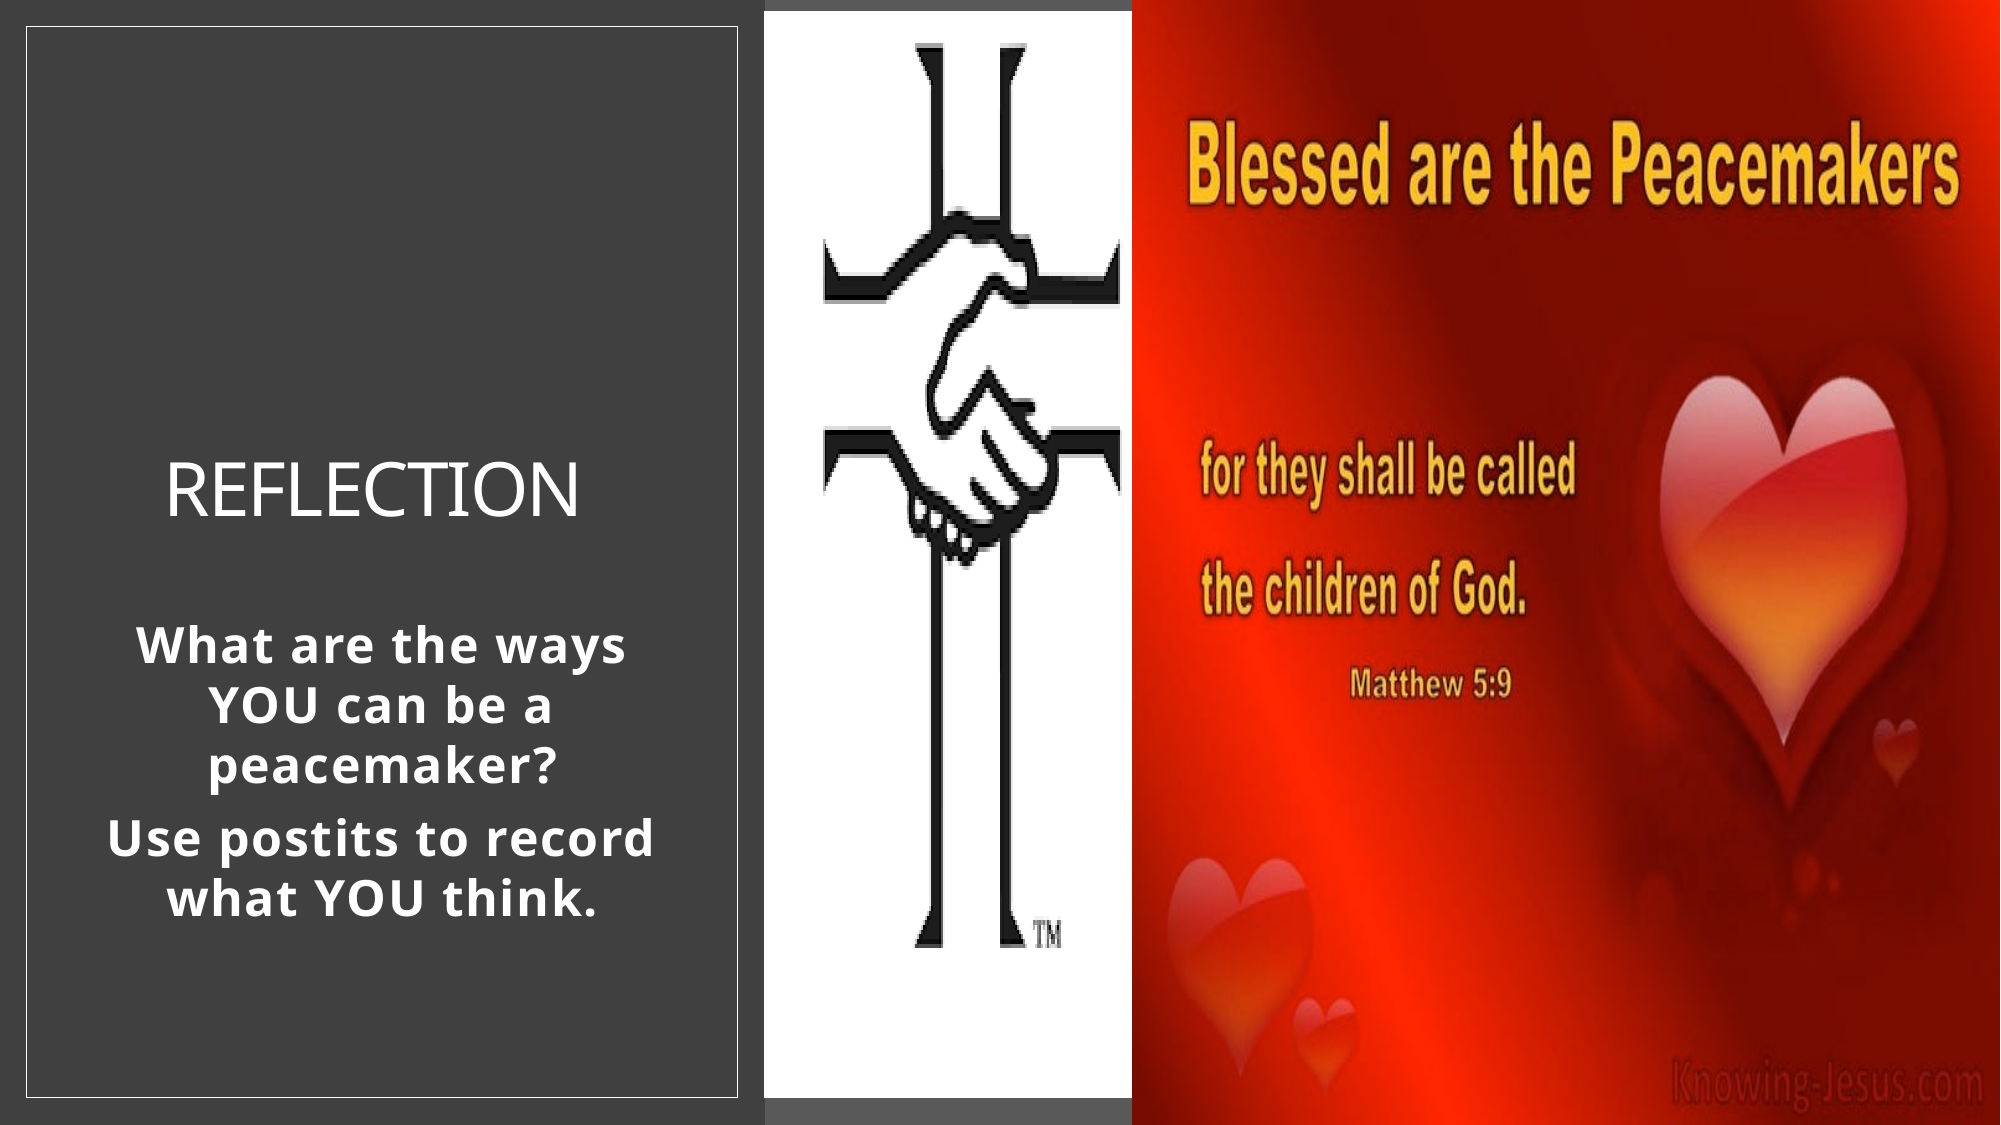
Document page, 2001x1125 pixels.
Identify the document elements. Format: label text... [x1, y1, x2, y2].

subtitle What are the ways YOU can be a peacemaker? Use postits to record what YOU think. [71, 606, 694, 936]
text_box [26, 26, 738, 1098]
title Reflection [76, 219, 689, 606]
text_box [0, 0, 765, 1125]
picture [764, 0, 2000, 1125]
